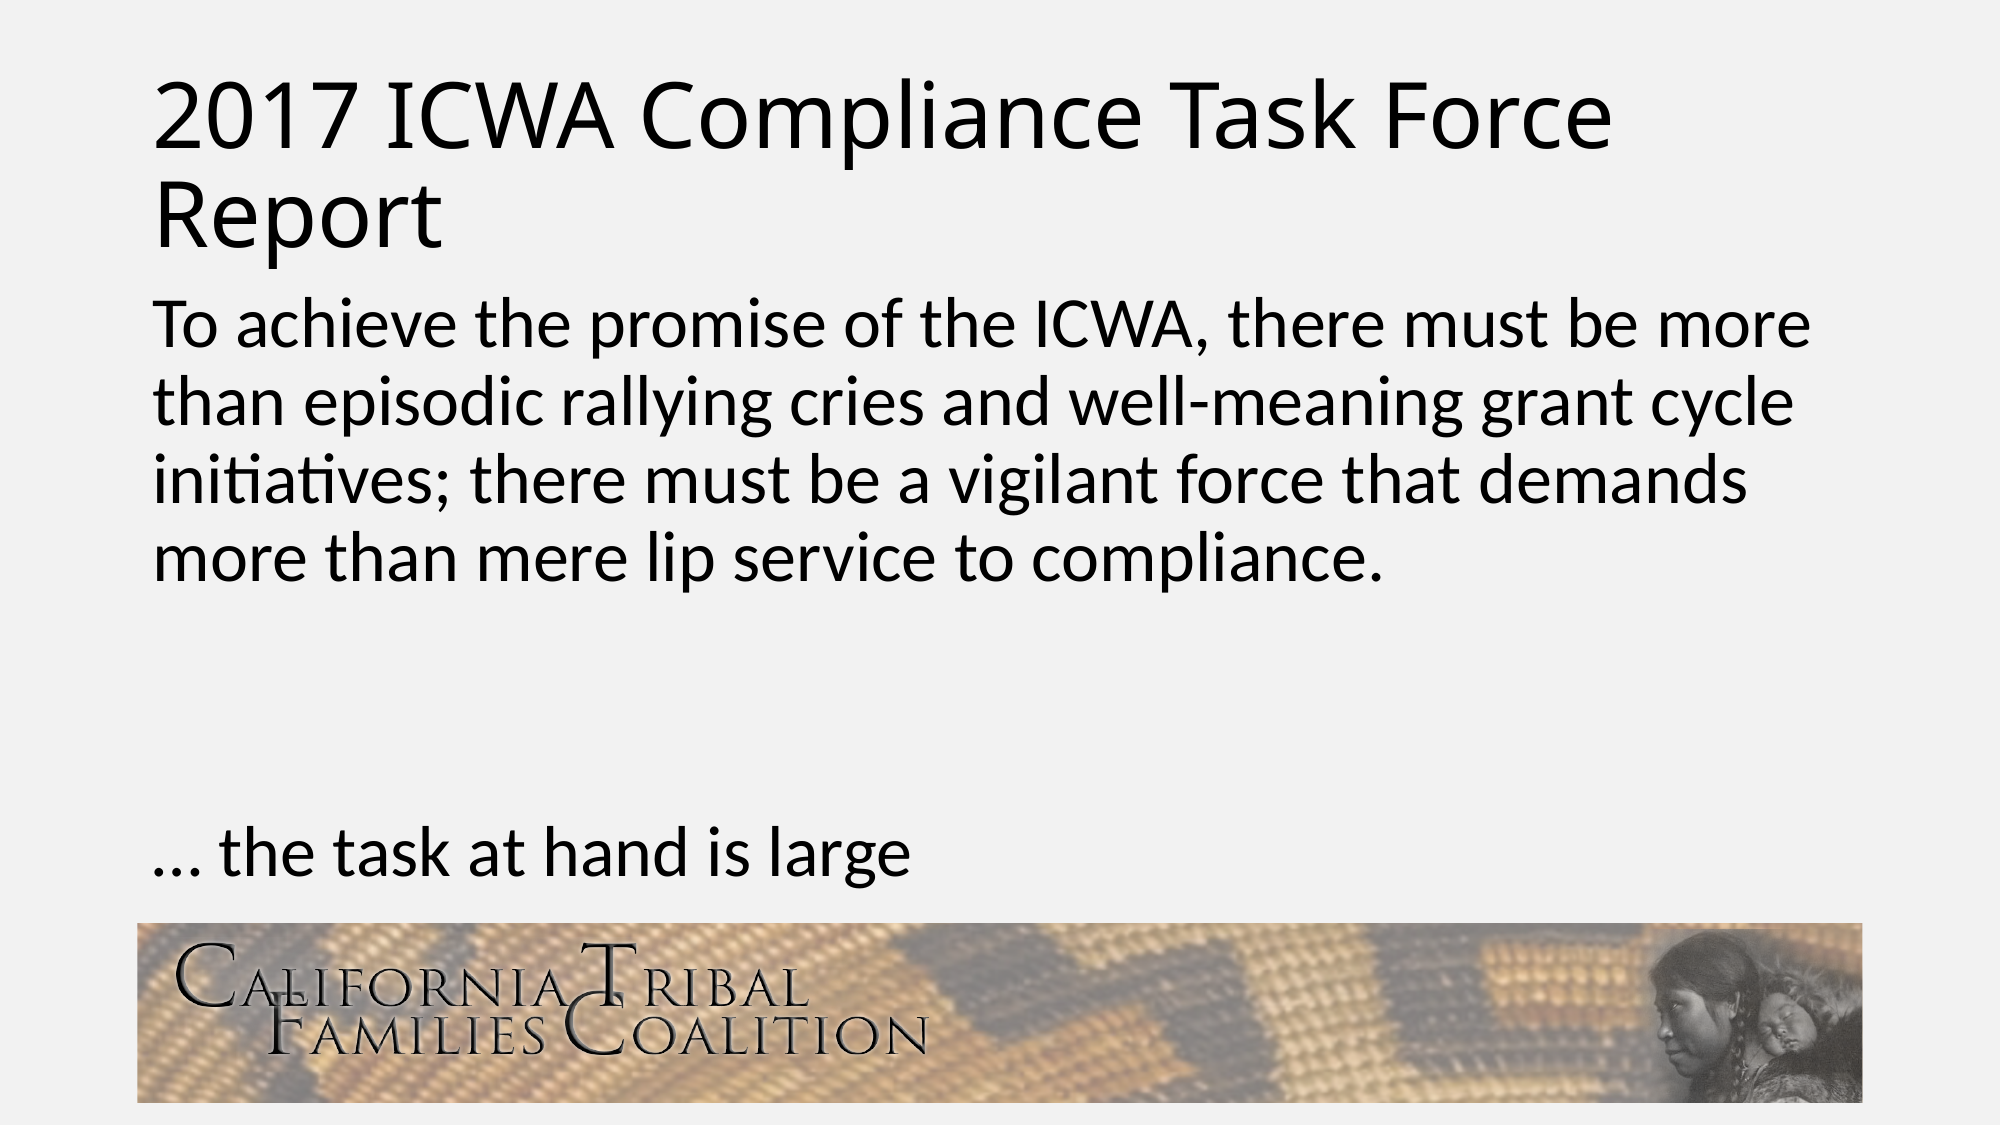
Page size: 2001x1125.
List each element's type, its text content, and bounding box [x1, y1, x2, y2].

title 2017 ICWA Compliance Task Force Report [137, 59, 1863, 277]
picture [137, 923, 1863, 1103]
list To achieve the promise of the ICWA, there must be more than episodic rallying cries and well-meaning grant cycle initiatives; there must be a vigilant force that demands more than mere lip service to compliance. … the task at hand is large [137, 277, 1863, 902]
